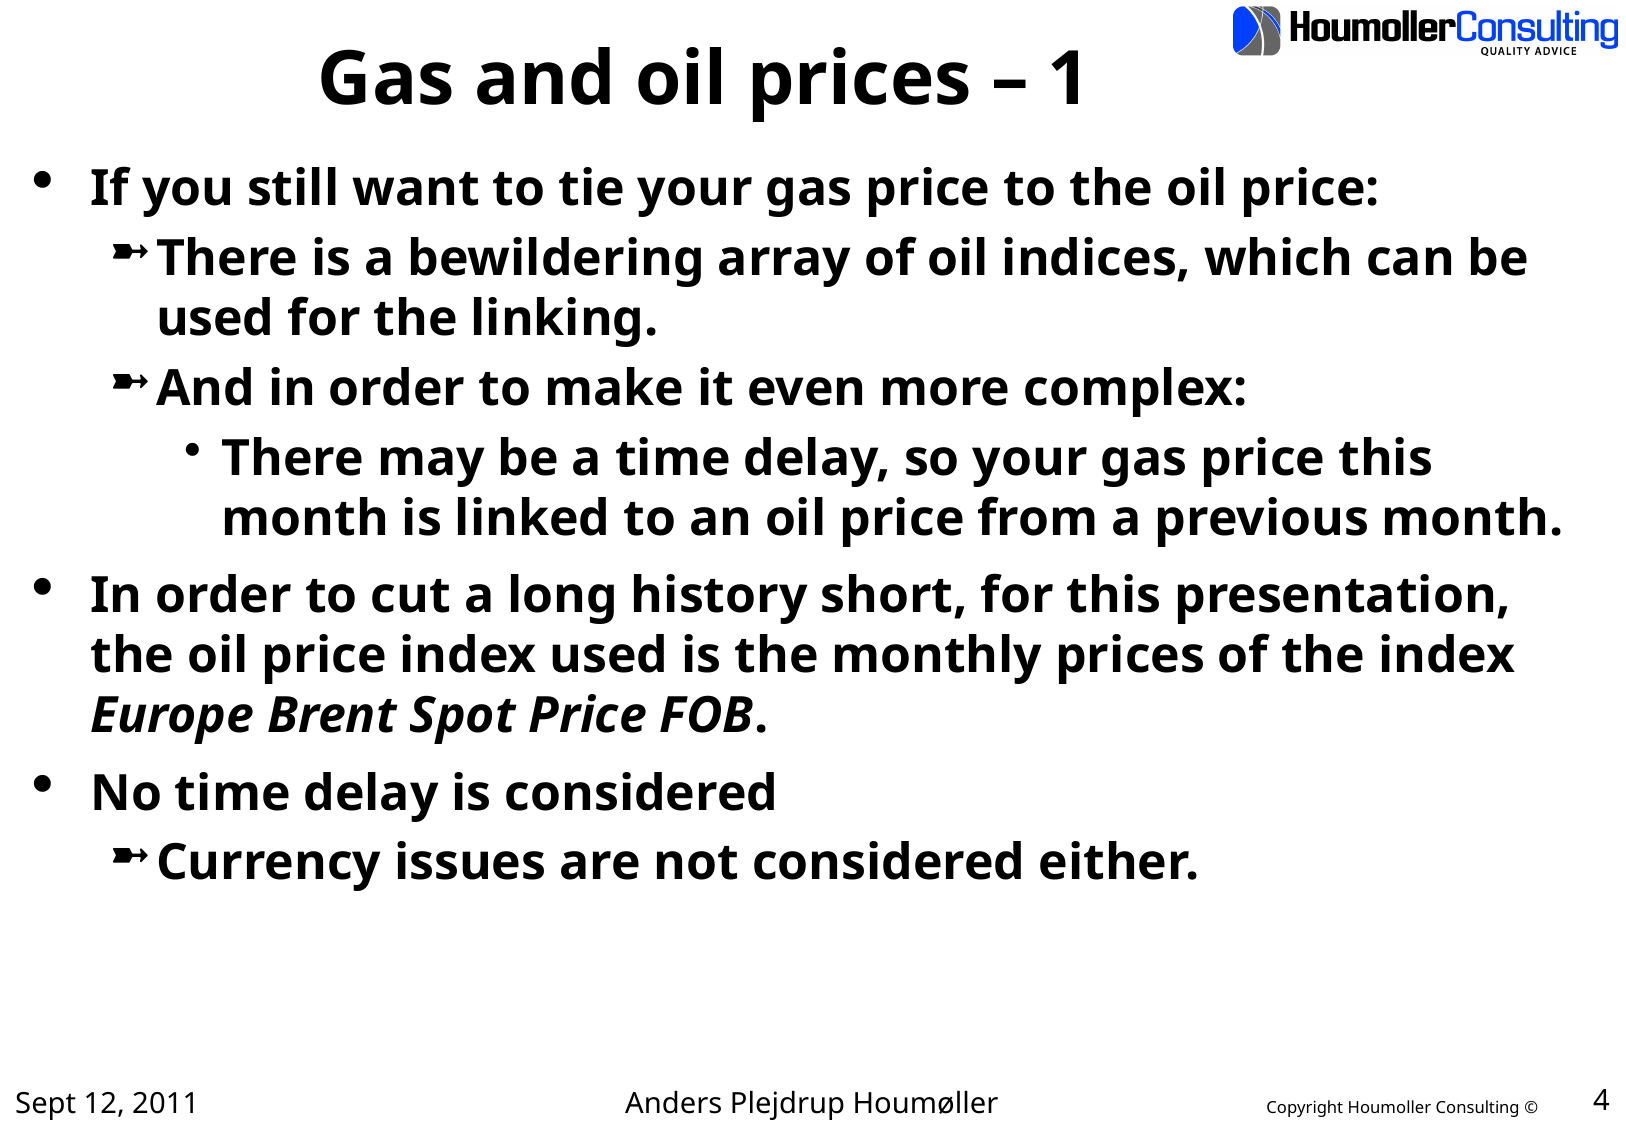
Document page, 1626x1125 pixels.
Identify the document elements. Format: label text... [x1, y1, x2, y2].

footer Anders Plejdrup Houmøller [554, 1063, 1070, 1125]
slide_number 4 [1286, 1063, 1625, 1125]
title Gas and oil prices – 1 [14, 0, 1396, 150]
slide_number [0, 1063, 339, 1125]
picture [1396, 6, 1618, 56]
list If you still want to tie your gas price to the oil price: There is a bewildering array of oil indices, which can be used for the linking. And in order to make it even more complex: There may be a time delay, so your gas price this month is linked to an oil price from a previous month. In order to cut a long history short, for this presentation, the oil price index used is the monthly prices of the index Europe Brent Spot Price FOB. No time delay is considered Currency issues are not considered either. [18, 147, 1600, 1041]
